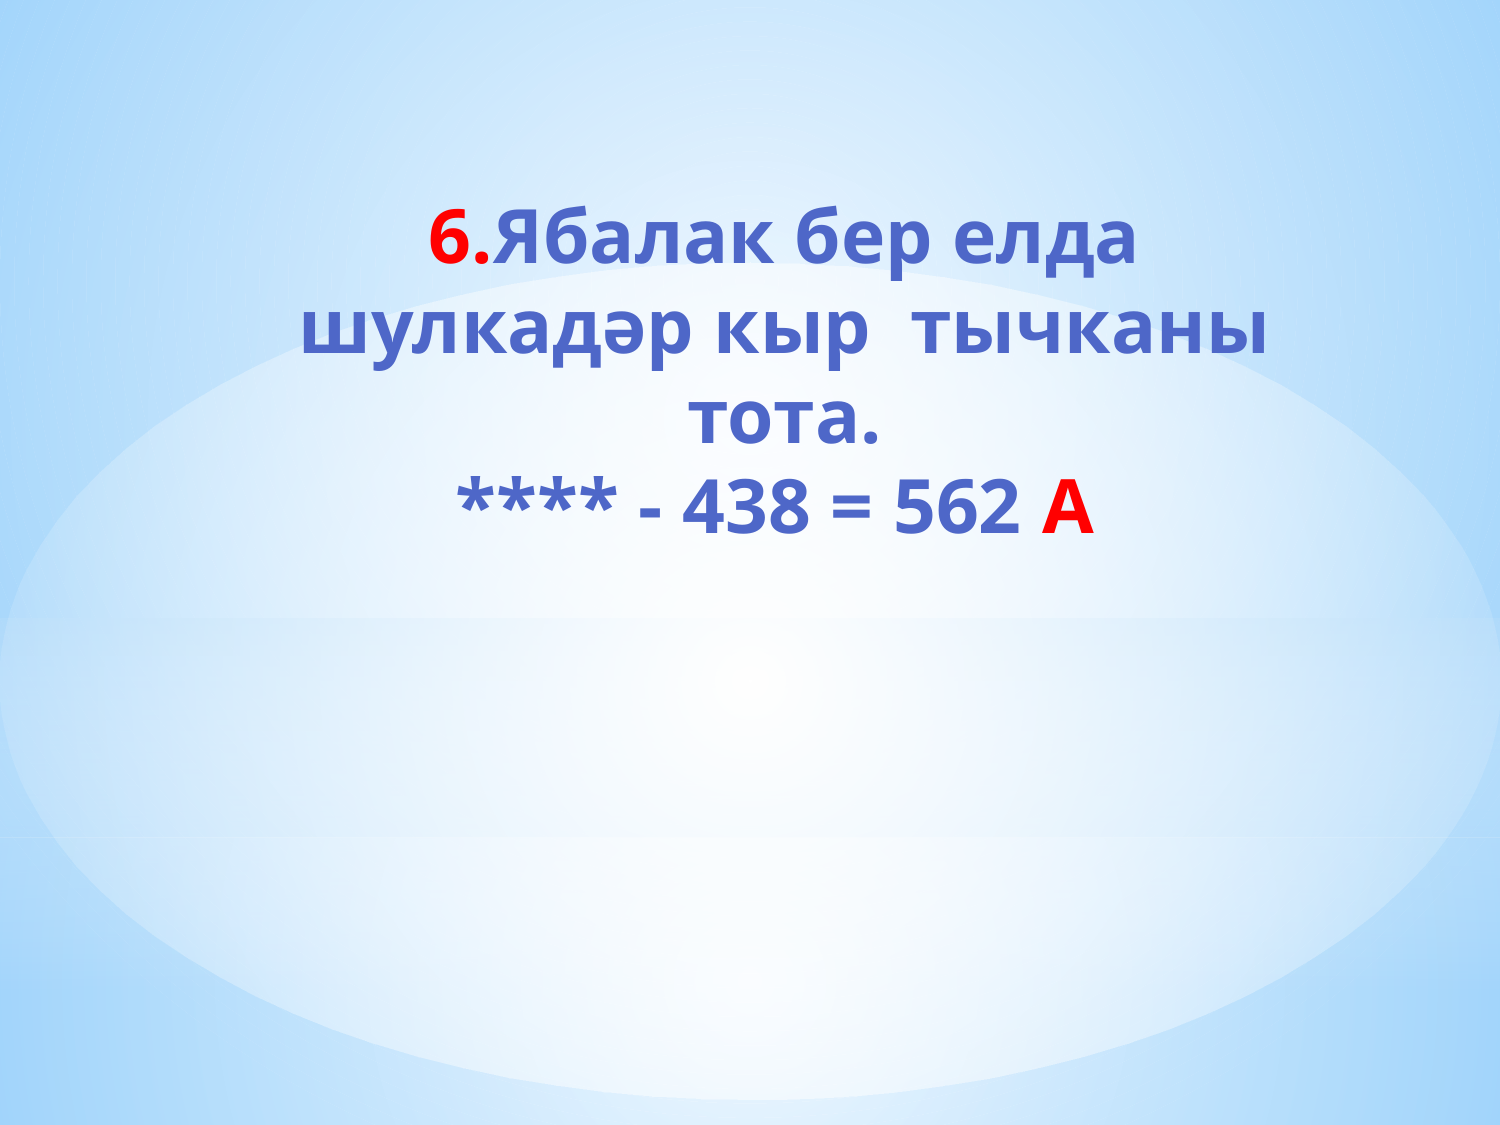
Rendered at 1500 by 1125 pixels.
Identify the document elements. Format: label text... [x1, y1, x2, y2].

title 6.Ябалак бер елда шулкадәр кыр тычканы тота. **** - 438 = 562 А [206, 66, 1363, 905]
